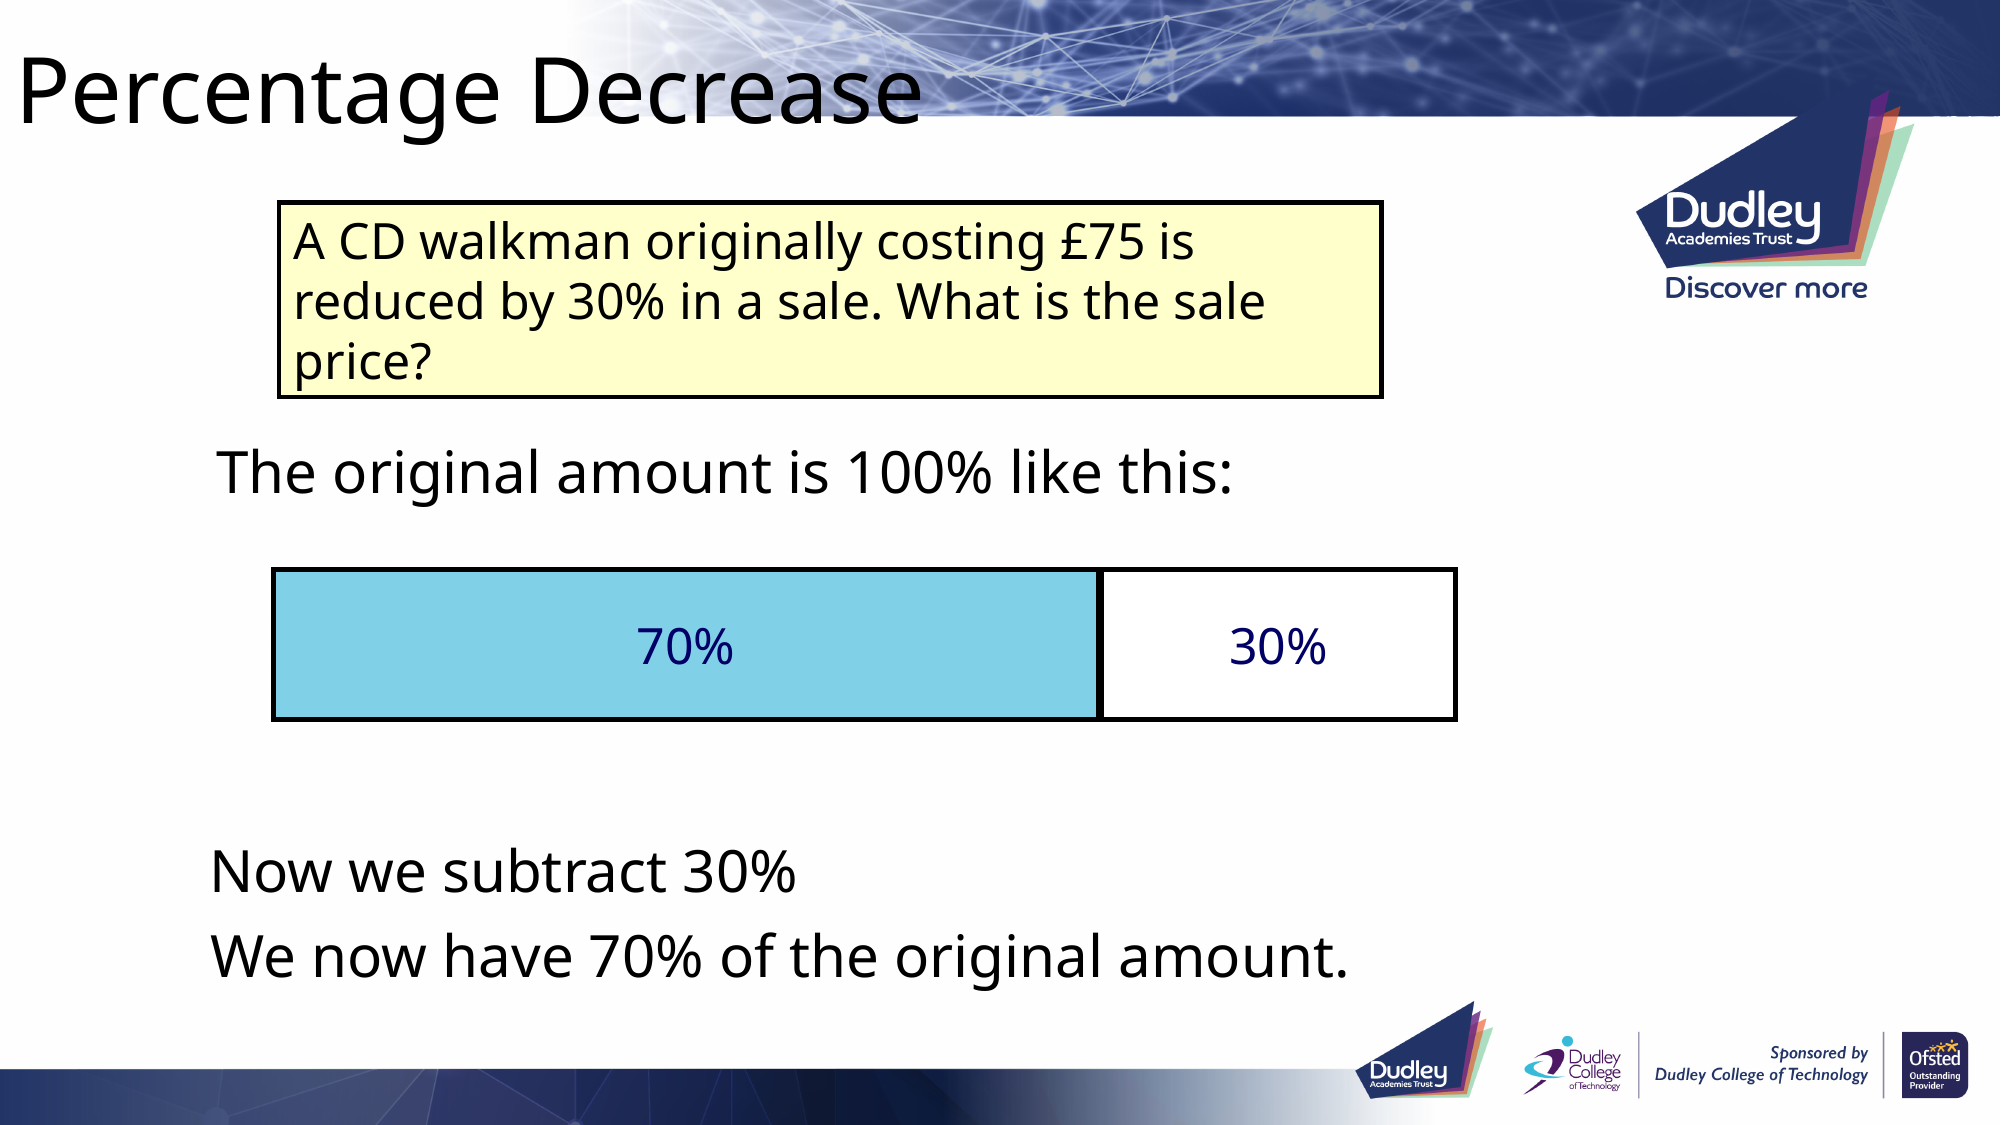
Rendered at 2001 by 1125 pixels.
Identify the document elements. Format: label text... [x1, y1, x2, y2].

picture [0, 0, 2000, 1125]
text_box A CD walkman originally costing £75 is reduced by 30% in a sale. What is the sale price? [278, 202, 1382, 398]
text_box Now we subtract 30% [194, 827, 814, 912]
text_box 30% [1101, 569, 1456, 720]
text_box 70% [273, 569, 1099, 720]
title Percentage Decrease [0, 36, 965, 203]
text_box We now have 70% of the original amount. [196, 912, 1380, 997]
text_box The original amount is 100% like this: [201, 427, 1249, 513]
